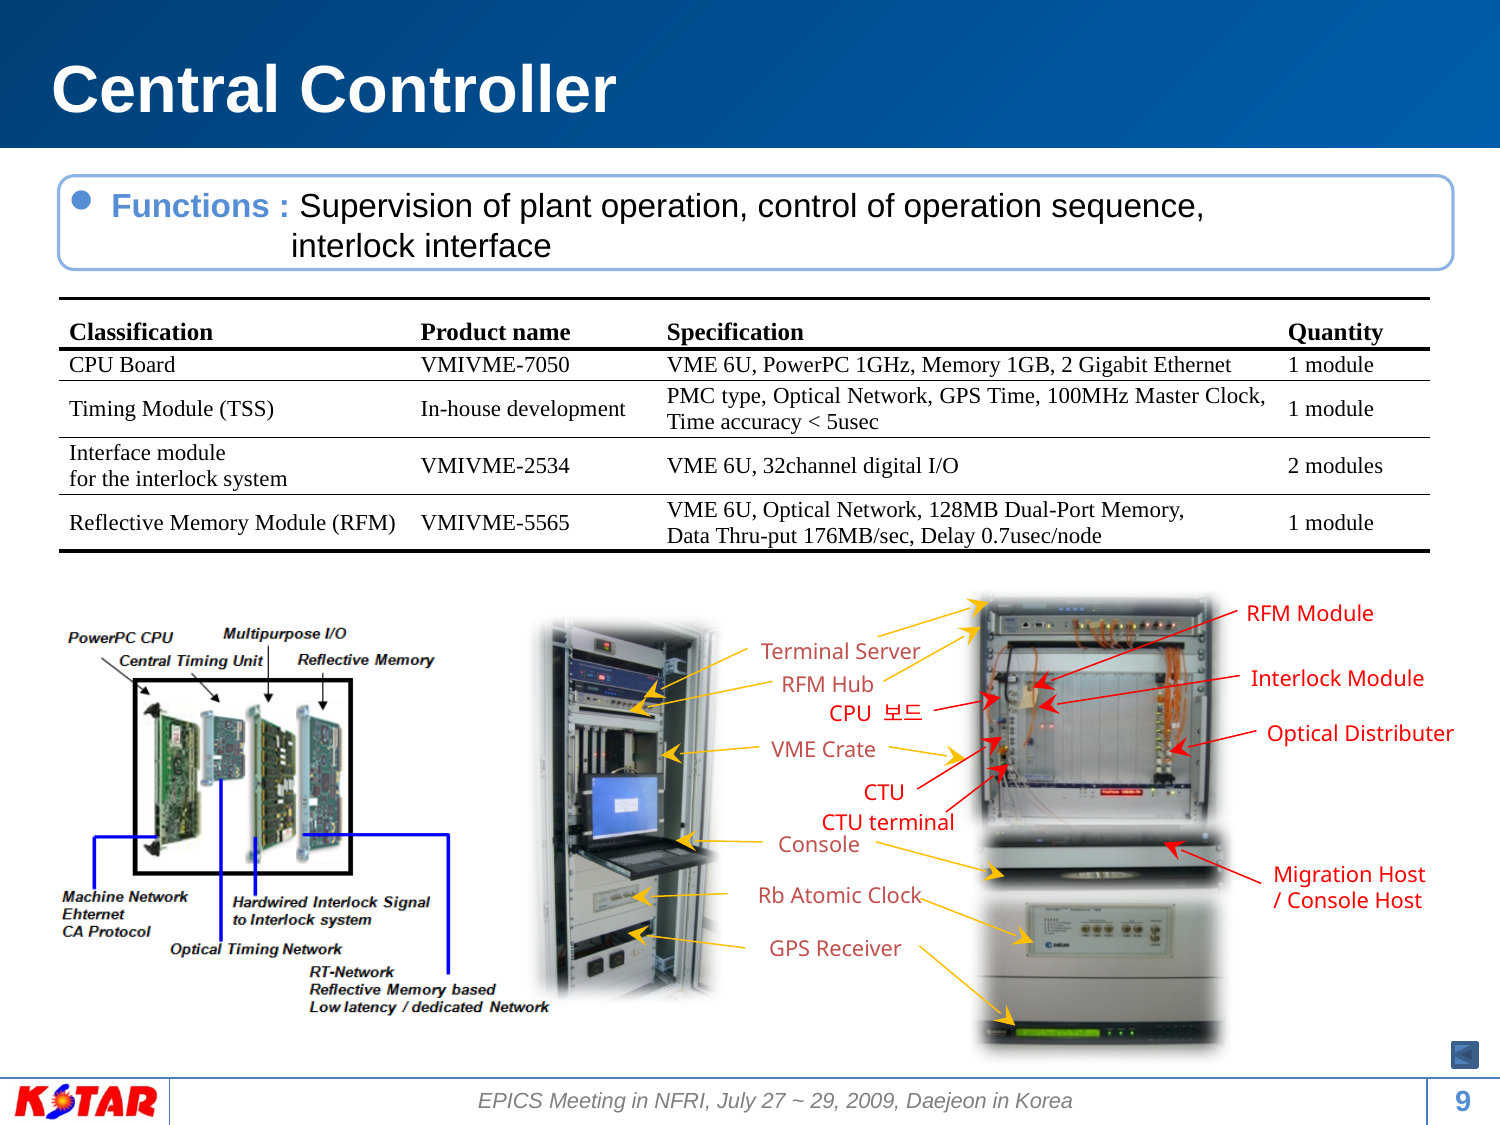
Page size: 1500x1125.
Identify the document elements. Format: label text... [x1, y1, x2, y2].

table_cell In-house development [410, 381, 656, 437]
table_header Quantity [1277, 300, 1430, 347]
picture [1, 1080, 169, 1123]
table_cell VMIVME-2534 [410, 438, 656, 494]
table_header Product name [410, 300, 656, 347]
table_cell 2 modules [1277, 438, 1430, 494]
table_cell VME 6U, Optical Network, 128MB Dual-Port Memory, Data Thru-put 176MB/sec, Delay 0.7usec/node [656, 495, 1277, 549]
text_box 9 [1428, 1076, 1499, 1124]
table_cell Timing Module (TSS) [59, 381, 410, 437]
table_cell Interface module for the interlock system [59, 438, 410, 494]
table_cell VMIVME-7050 [410, 351, 656, 380]
text_box Central Controller [0, 23, 1500, 133]
table_cell 1 module [1277, 381, 1430, 437]
table_header Specification [656, 300, 1277, 347]
table_cell 1 module [1277, 495, 1430, 549]
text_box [50, 585, 1466, 1067]
table_cell CPU Board [59, 351, 410, 380]
table_header Classification [59, 300, 410, 347]
table_cell VME 6U, PowerPC 1GHz, Memory 1GB, 2 Gigabit Ethernet [656, 351, 1277, 380]
table_cell VMIVME-5565 [410, 495, 656, 549]
text_box [1470, 1041, 1479, 1069]
table_cell PMC type, Optical Network, GPS Time, 100MHz Master Clock, Time accuracy < 5usec [656, 381, 1277, 437]
text_box Functions : Supervision of plant operation, control of operation sequence, interlock interface [56, 173, 1456, 272]
table_cell VME 6U, 32channel digital I/O [656, 438, 1277, 494]
table_cell 1 module [1277, 351, 1430, 380]
table_cell Reflective Memory Module (RFM) [59, 495, 410, 549]
